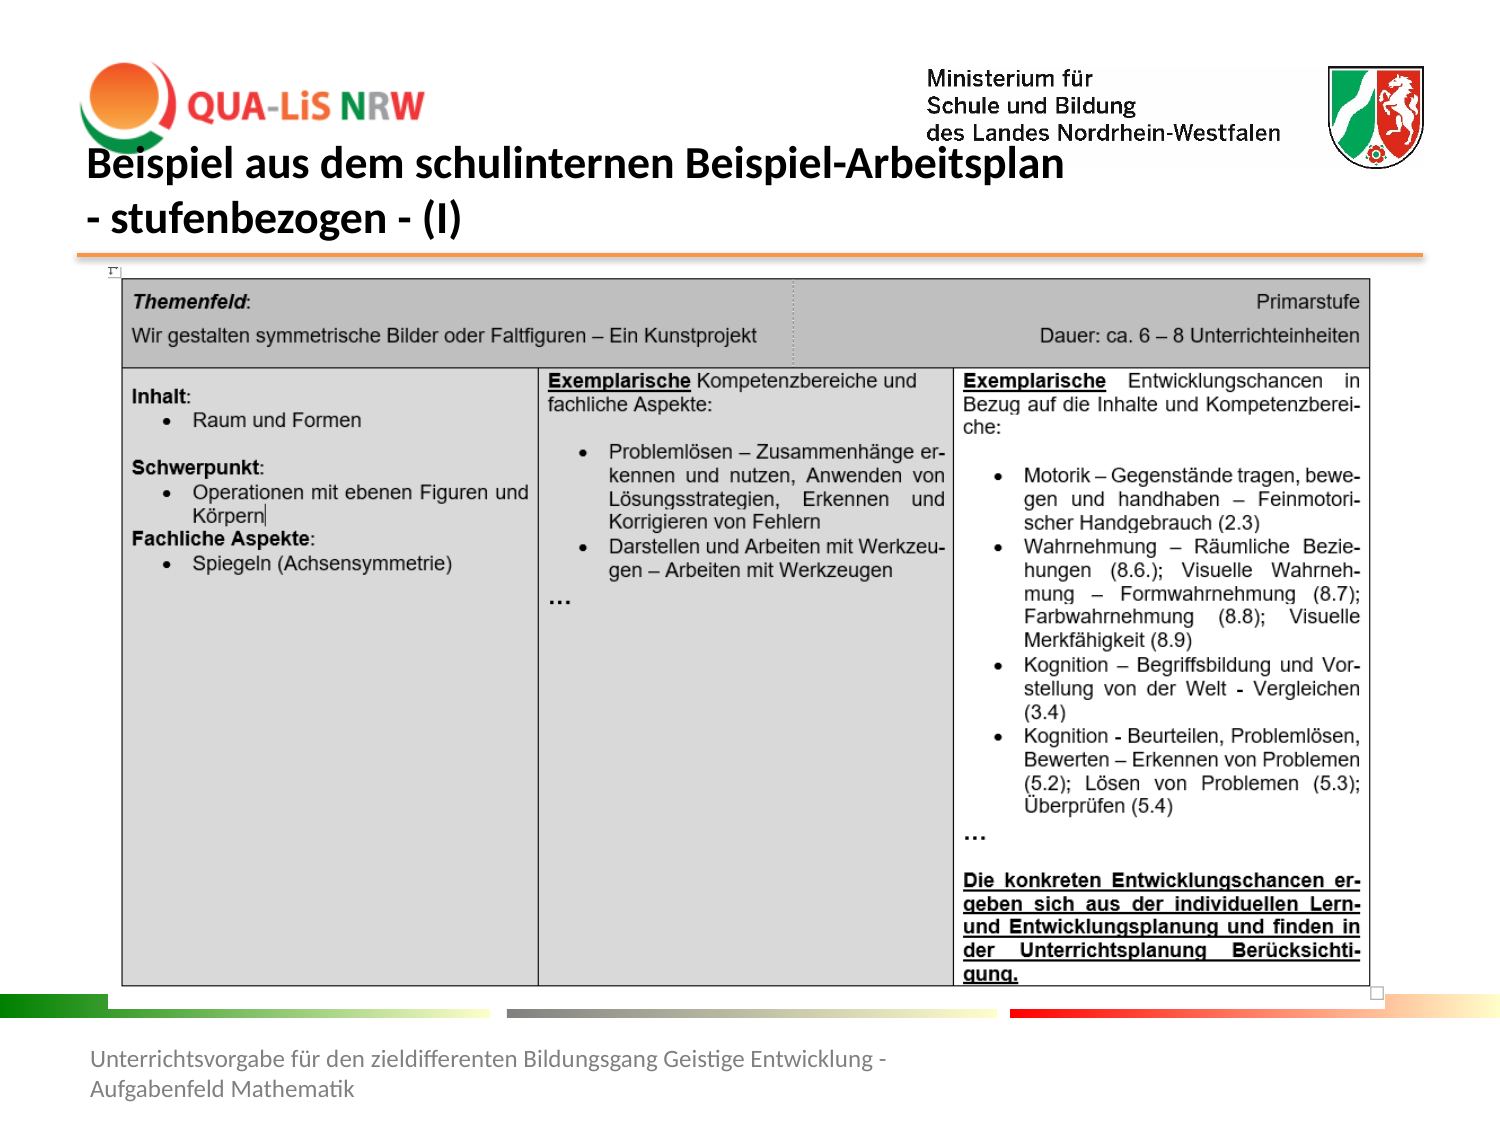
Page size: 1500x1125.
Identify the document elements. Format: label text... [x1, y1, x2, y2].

text_box Beispiel aus dem schulinternen Beispiel-Arbeitsplan - stufenbezogen - (I) [71, 125, 1422, 185]
picture [77, 55, 431, 125]
picture [927, 66, 1424, 169]
slide_number Unterrichtsvorgabe für den zieldifferenten Bildungsgang Geistige Entwicklung - Aufgabenfeld Mathematik [75, 1042, 904, 1103]
picture [108, 266, 1385, 1009]
